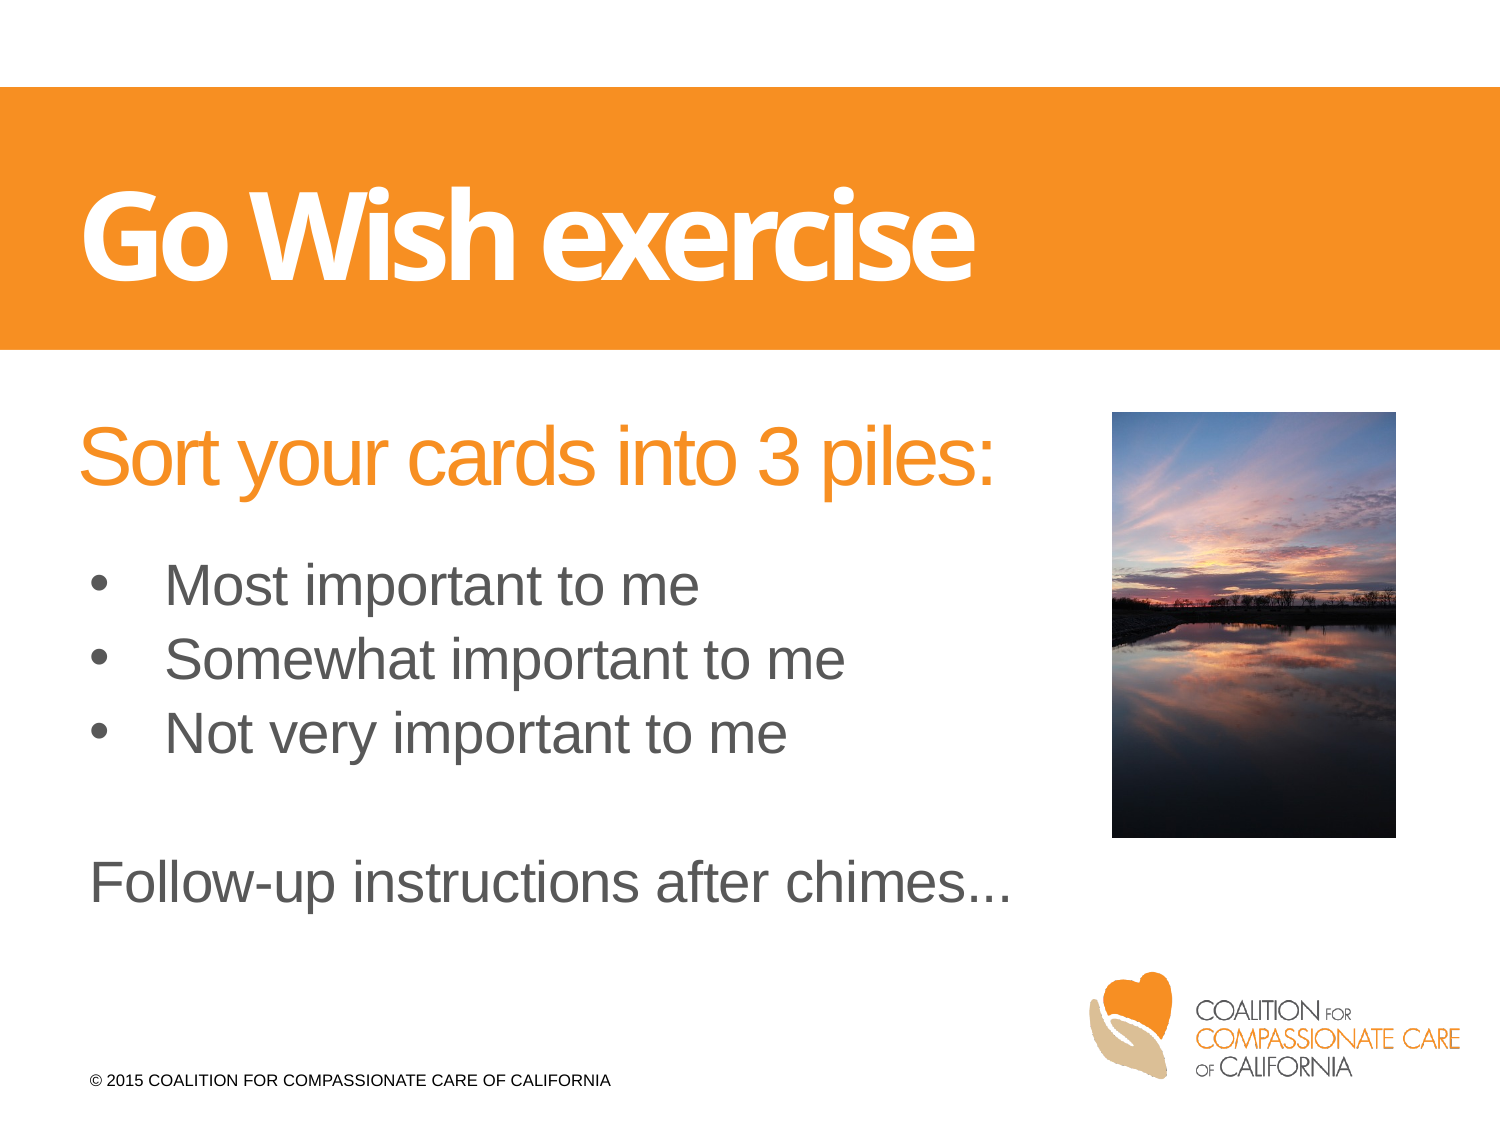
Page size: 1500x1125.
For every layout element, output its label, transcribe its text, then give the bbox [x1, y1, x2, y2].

list Most important to me Somewhat important to me Not very important to me Follow-up instructions after chimes... [75, 547, 1350, 963]
title Go Wish exercise [62, 149, 1413, 250]
list Sort your cards into 3 piles: [62, 395, 1425, 625]
picture [1082, 967, 1467, 1088]
picture [1112, 412, 1396, 838]
